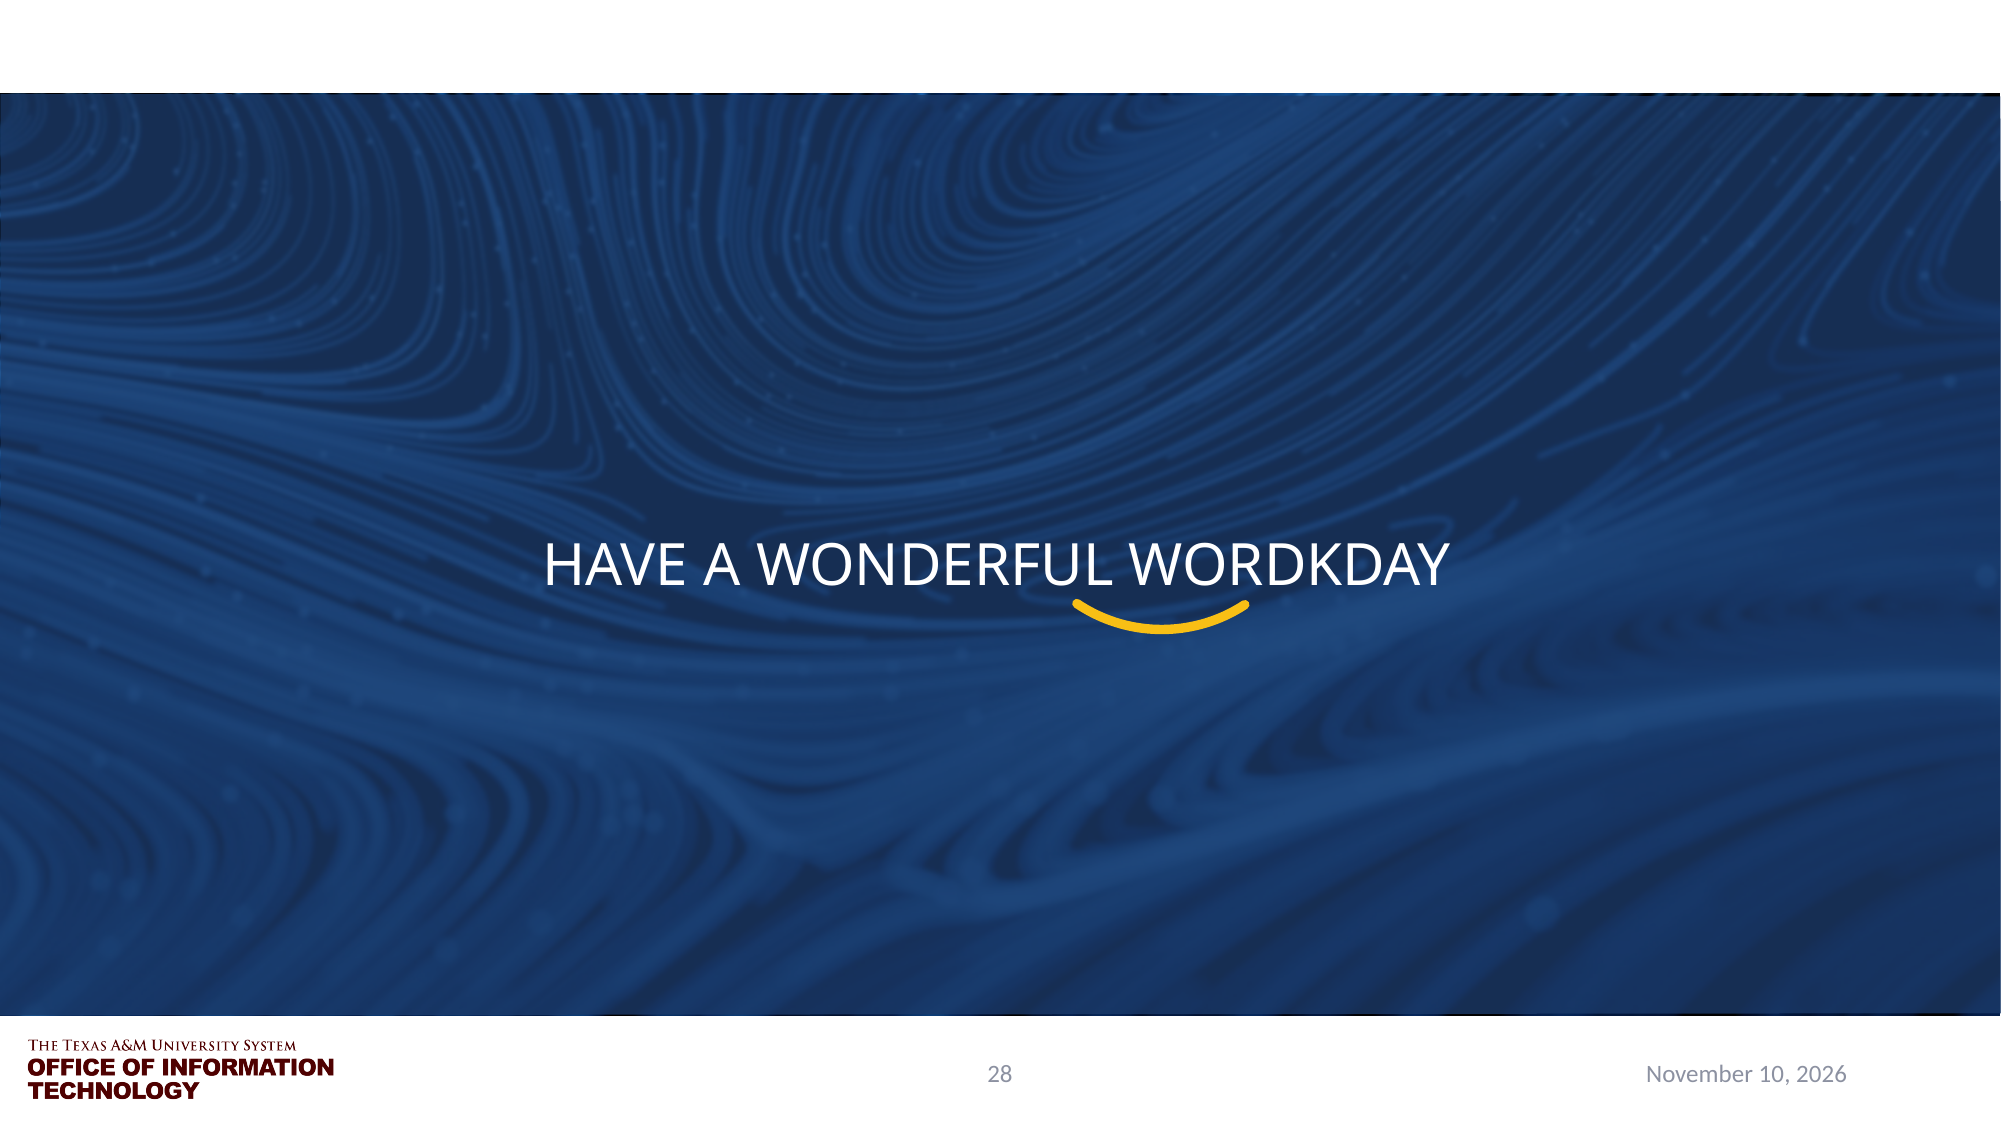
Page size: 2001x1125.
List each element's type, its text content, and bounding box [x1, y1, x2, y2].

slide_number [1412, 1042, 1863, 1103]
picture [25, 1030, 340, 1117]
slide_number 28 [774, 1042, 1225, 1103]
